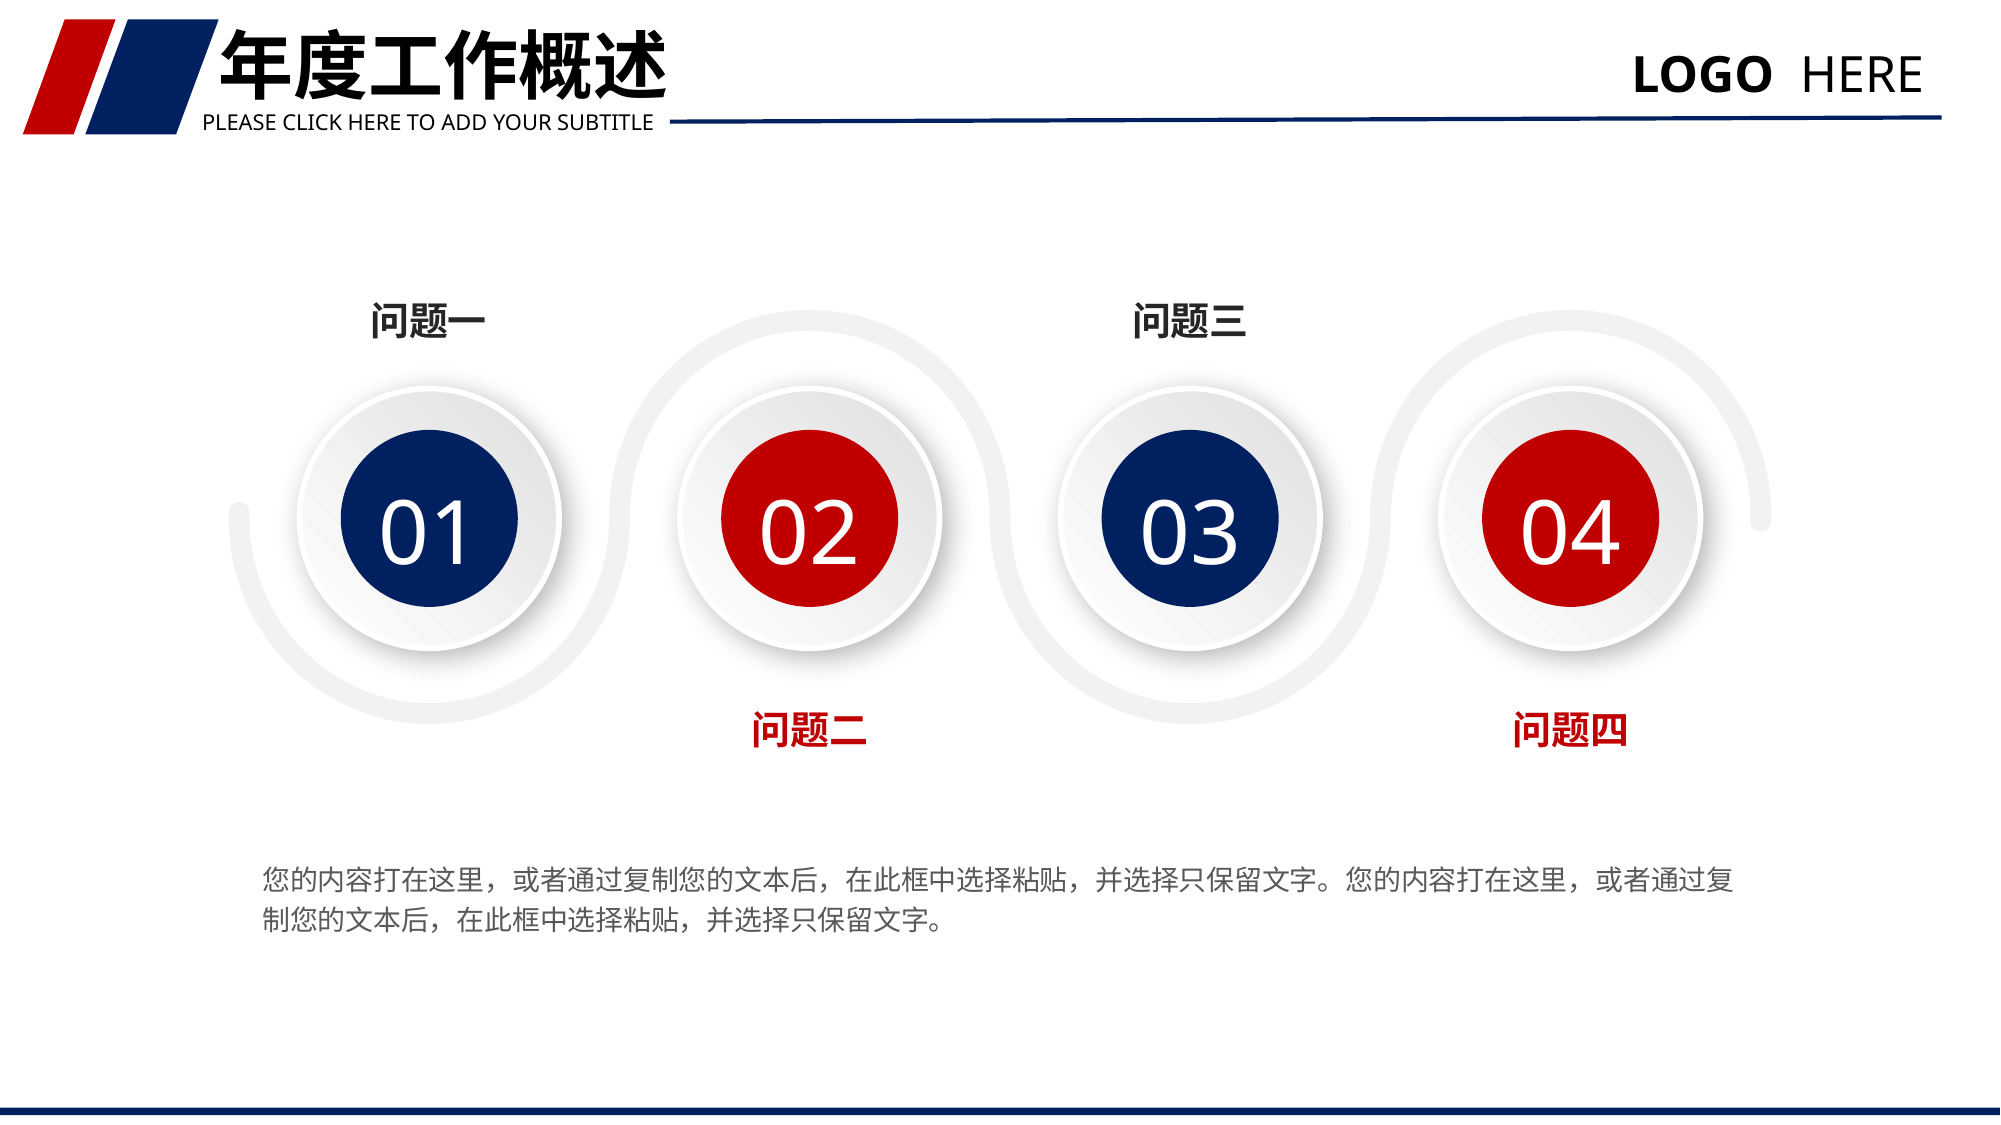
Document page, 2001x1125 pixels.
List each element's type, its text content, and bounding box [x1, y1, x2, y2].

text_box 问题三 [1048, 287, 1332, 320]
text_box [239, 320, 1761, 714]
text_box LOGO HERE [1616, 35, 1939, 111]
text_box 问题二 [668, 714, 952, 753]
text_box 问题一 [286, 287, 571, 320]
text_box PLEASE CLICK HERE TO ADD YOUR SUBTITLE [187, 101, 670, 143]
text_box 问题四 [1428, 714, 1713, 753]
text_box [83, 18, 203, 136]
text_box [21, 18, 118, 136]
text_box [299, 388, 560, 649]
text_box 您的内容打在这里，或者通过复制您的文本后，在此框中选择粘贴，并选择只保留文字。您的内容打在这里，或者通过复制您的文本后，在此框中选择粘贴，并选择只保留文字。 [232, 855, 1776, 985]
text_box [1060, 388, 1321, 649]
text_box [679, 388, 940, 649]
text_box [680, 117, 1942, 122]
text_box 年度工作概述 [203, 11, 684, 117]
text_box [0, 1107, 2000, 1116]
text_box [1440, 388, 1701, 649]
